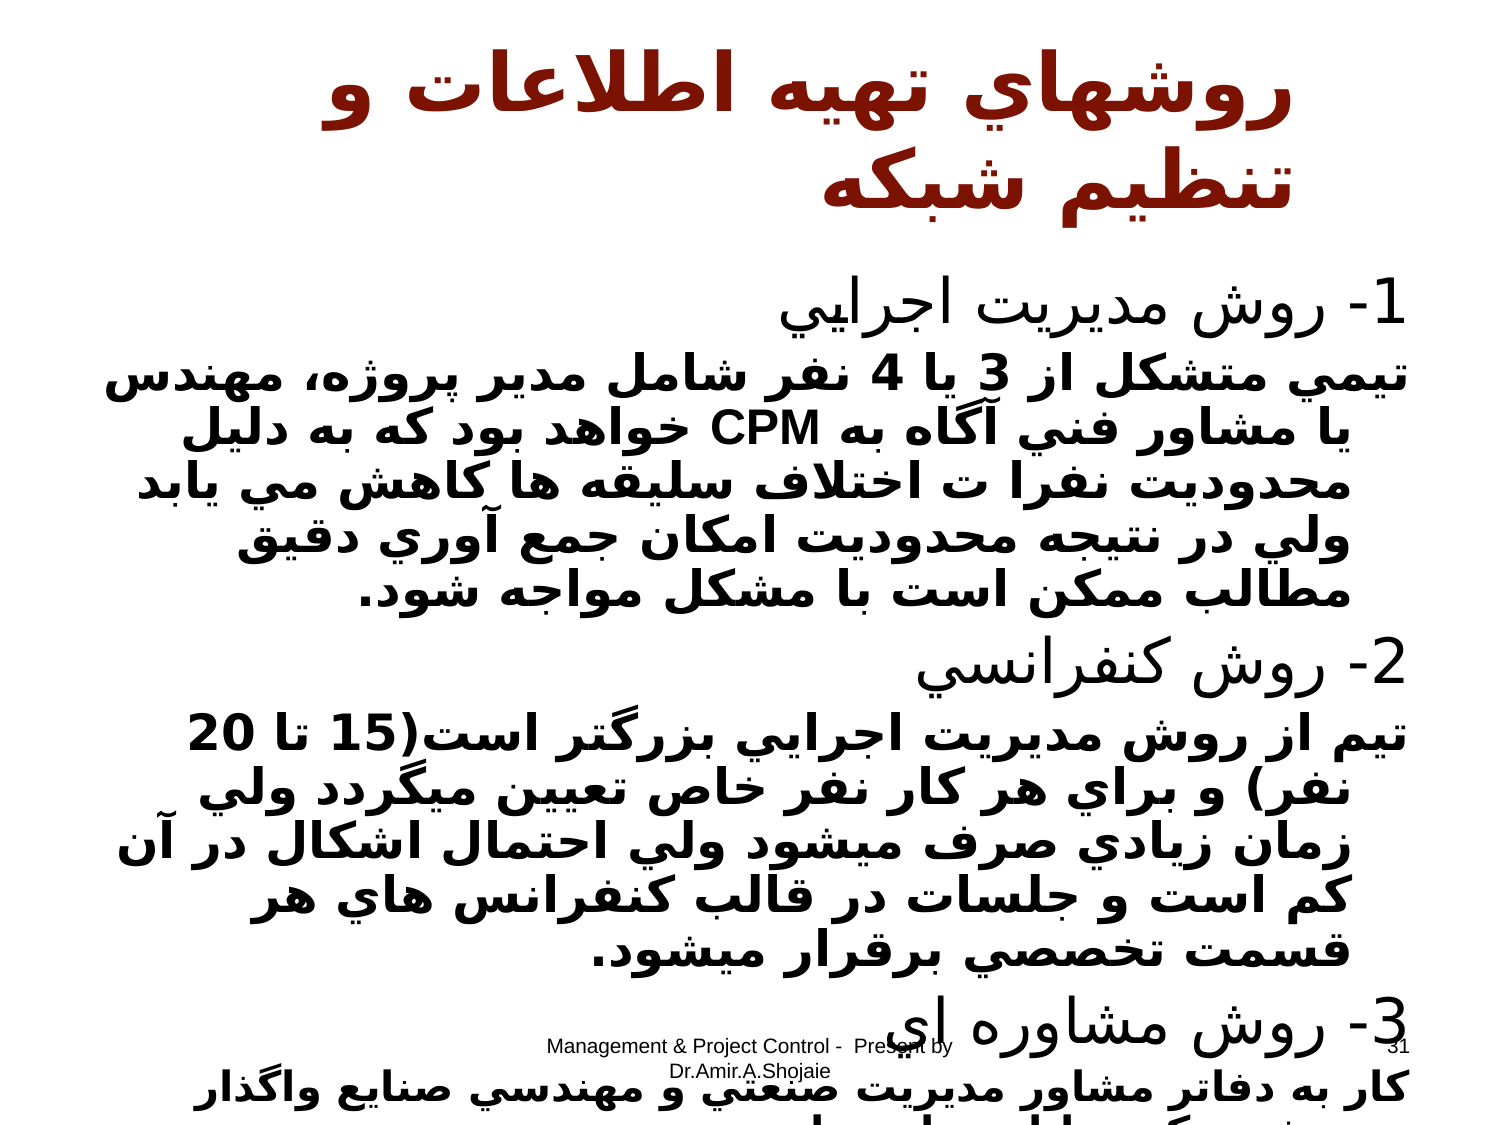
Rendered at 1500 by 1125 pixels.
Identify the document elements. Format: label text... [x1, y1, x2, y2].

list 1- روش مديريت اجرايي تيمي متشکل از 3 يا 4 نفر شامل مدير پروژه، مهندس يا مشاور فني آگاه به CPM خواهد بود که به دليل محدوديت نفرا ت اختلاف سليقه ها کاهش مي يابد ولي در نتيجه محدوديت امکان جمع آوري دقيق مطالب ممکن است با مشکل مواجه شود. 2- روش کنفرانسي تيم از روش مديريت اجرايي بزرگتر است(15 تا 20 نفر) و براي هر کار نفر خاص تعيين ميگردد ولي زمان زيادي صرف ميشود ولي احتمال اشکال در آن کم است و جلسات در قالب کنفرانس هاي هر قسمت تخصصي برقرار ميشود. 3- روش مشاوره اي کار به دفاتر مشاور مديريت صنعتي و مهندسي صنايع واگذار ميشود. که مزاياي زيادي دارد. [74, 262, 1426, 987]
title روشهاي تهيه اطلاعات و تنظيم شبکه [74, 19, 1313, 233]
footer Management & Project Control - Present by Dr.Amir.A.Shojaie [512, 1024, 988, 1101]
slide_number 31 [1074, 1024, 1426, 1101]
